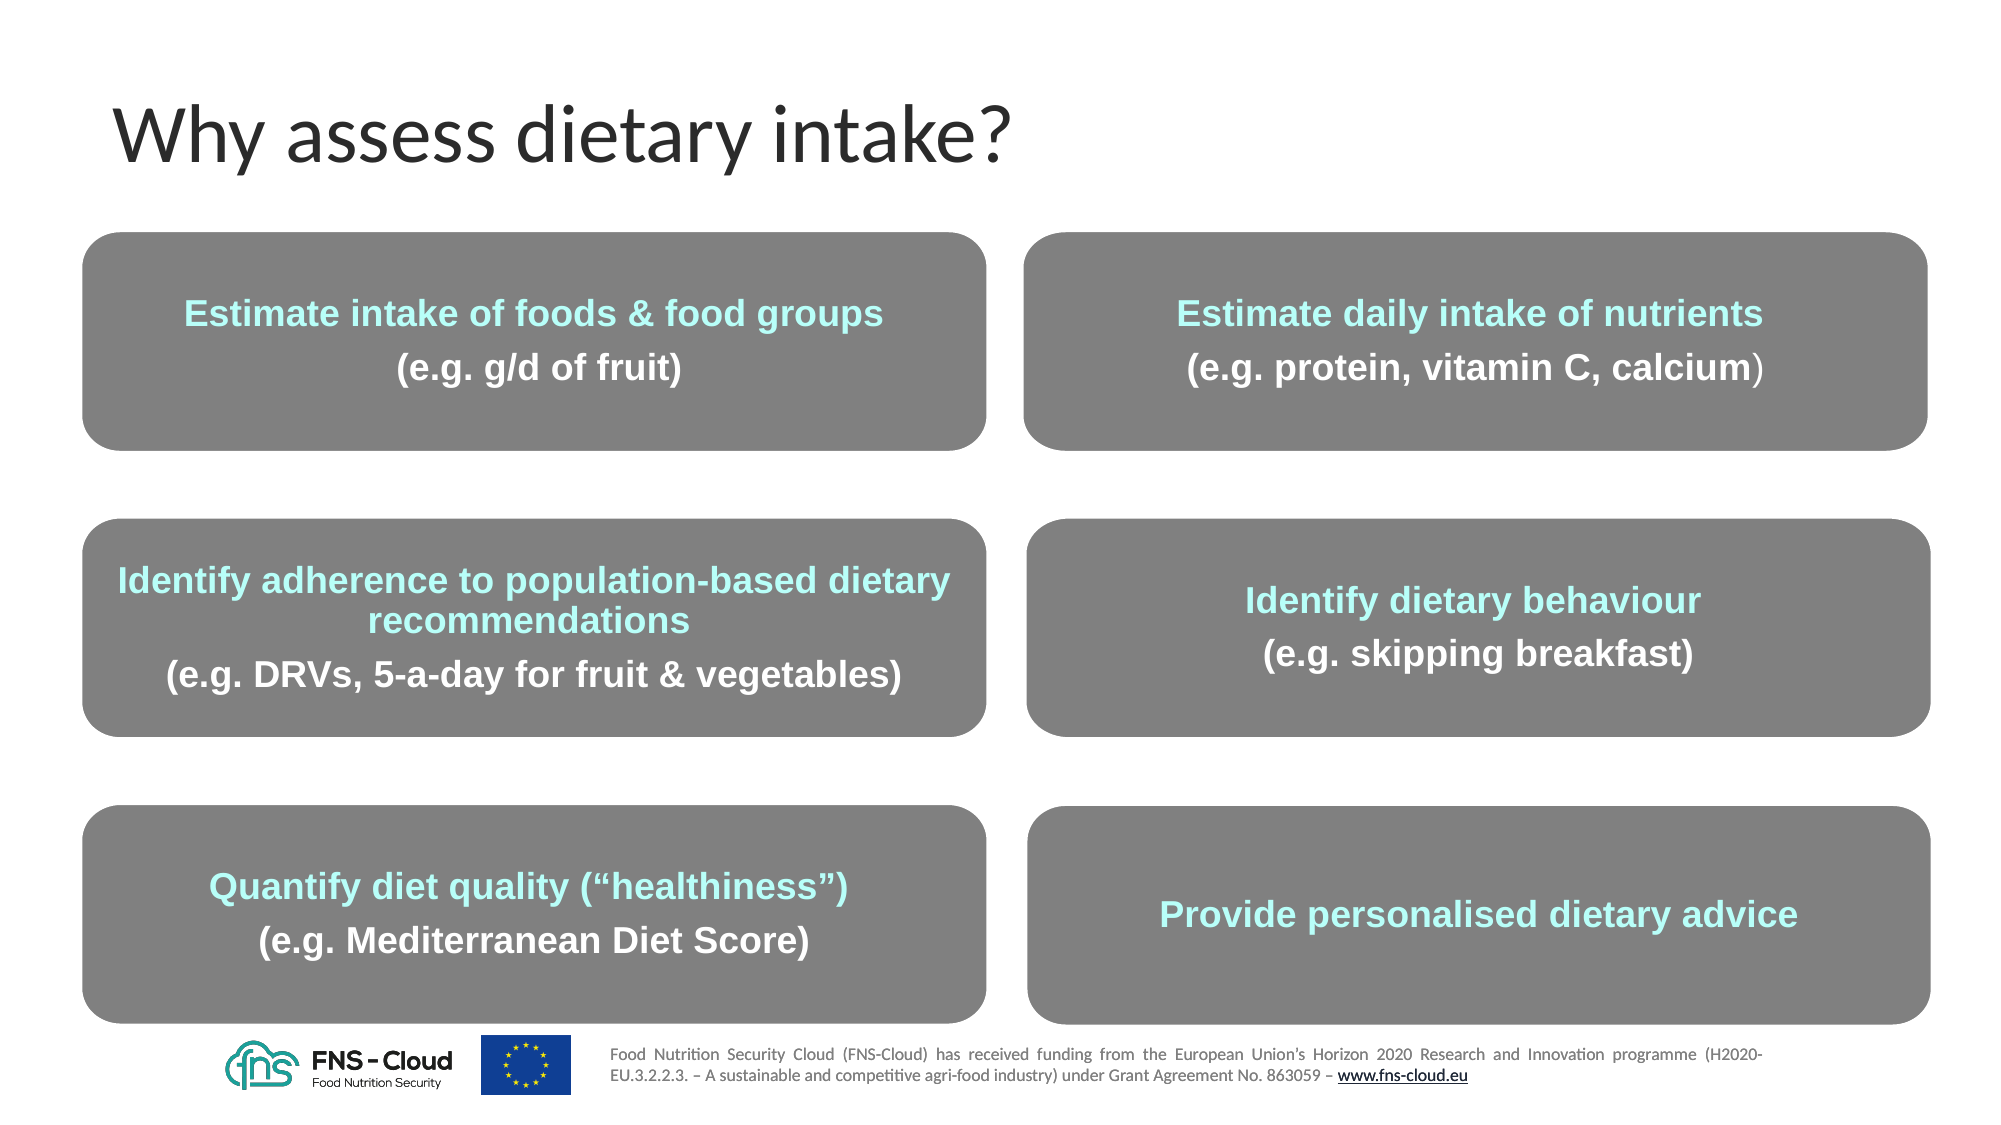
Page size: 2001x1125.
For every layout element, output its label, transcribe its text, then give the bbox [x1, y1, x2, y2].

text_box Why assess dietary intake? [97, 27, 1823, 229]
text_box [79, 229, 1933, 1027]
picture [221, 1035, 458, 1095]
picture [481, 1035, 571, 1095]
